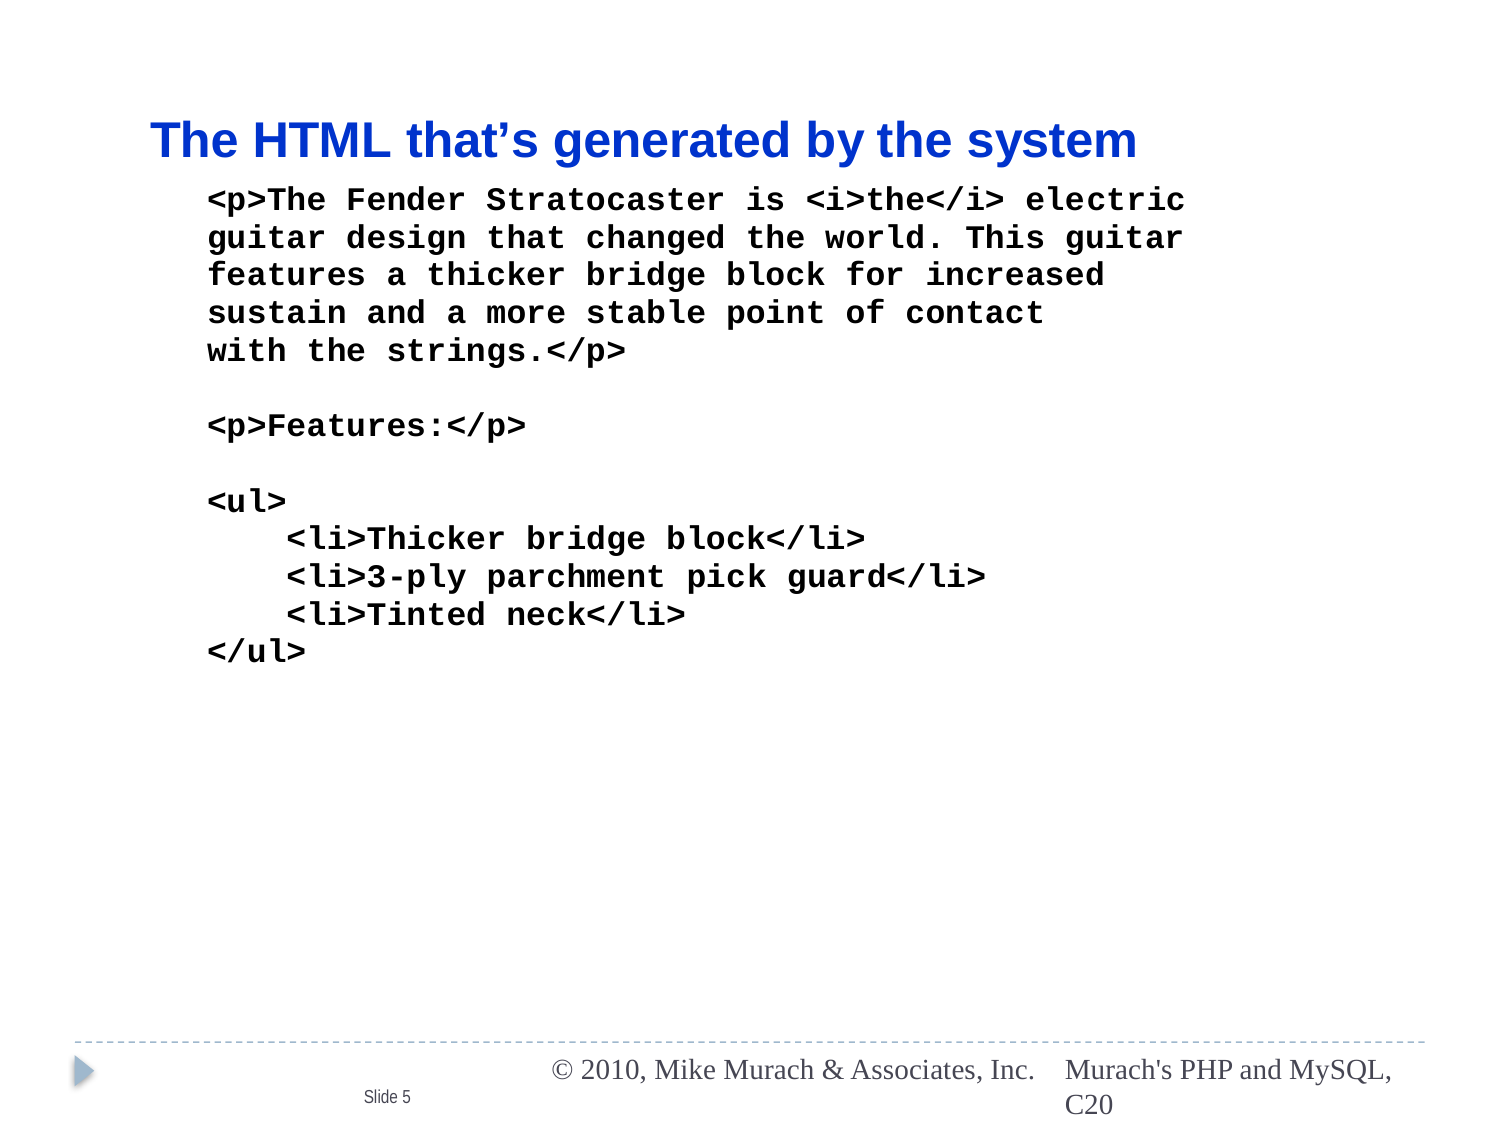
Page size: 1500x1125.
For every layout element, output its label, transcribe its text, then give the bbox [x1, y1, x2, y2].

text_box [149, 112, 1352, 673]
slide_number Murach's PHP and MySQL, C20 [1051, 1042, 1426, 1103]
slide_number Slide 5 [100, 1042, 426, 1103]
footer © 2010, Mike Murach & Associates, Inc. [475, 1042, 1051, 1103]
